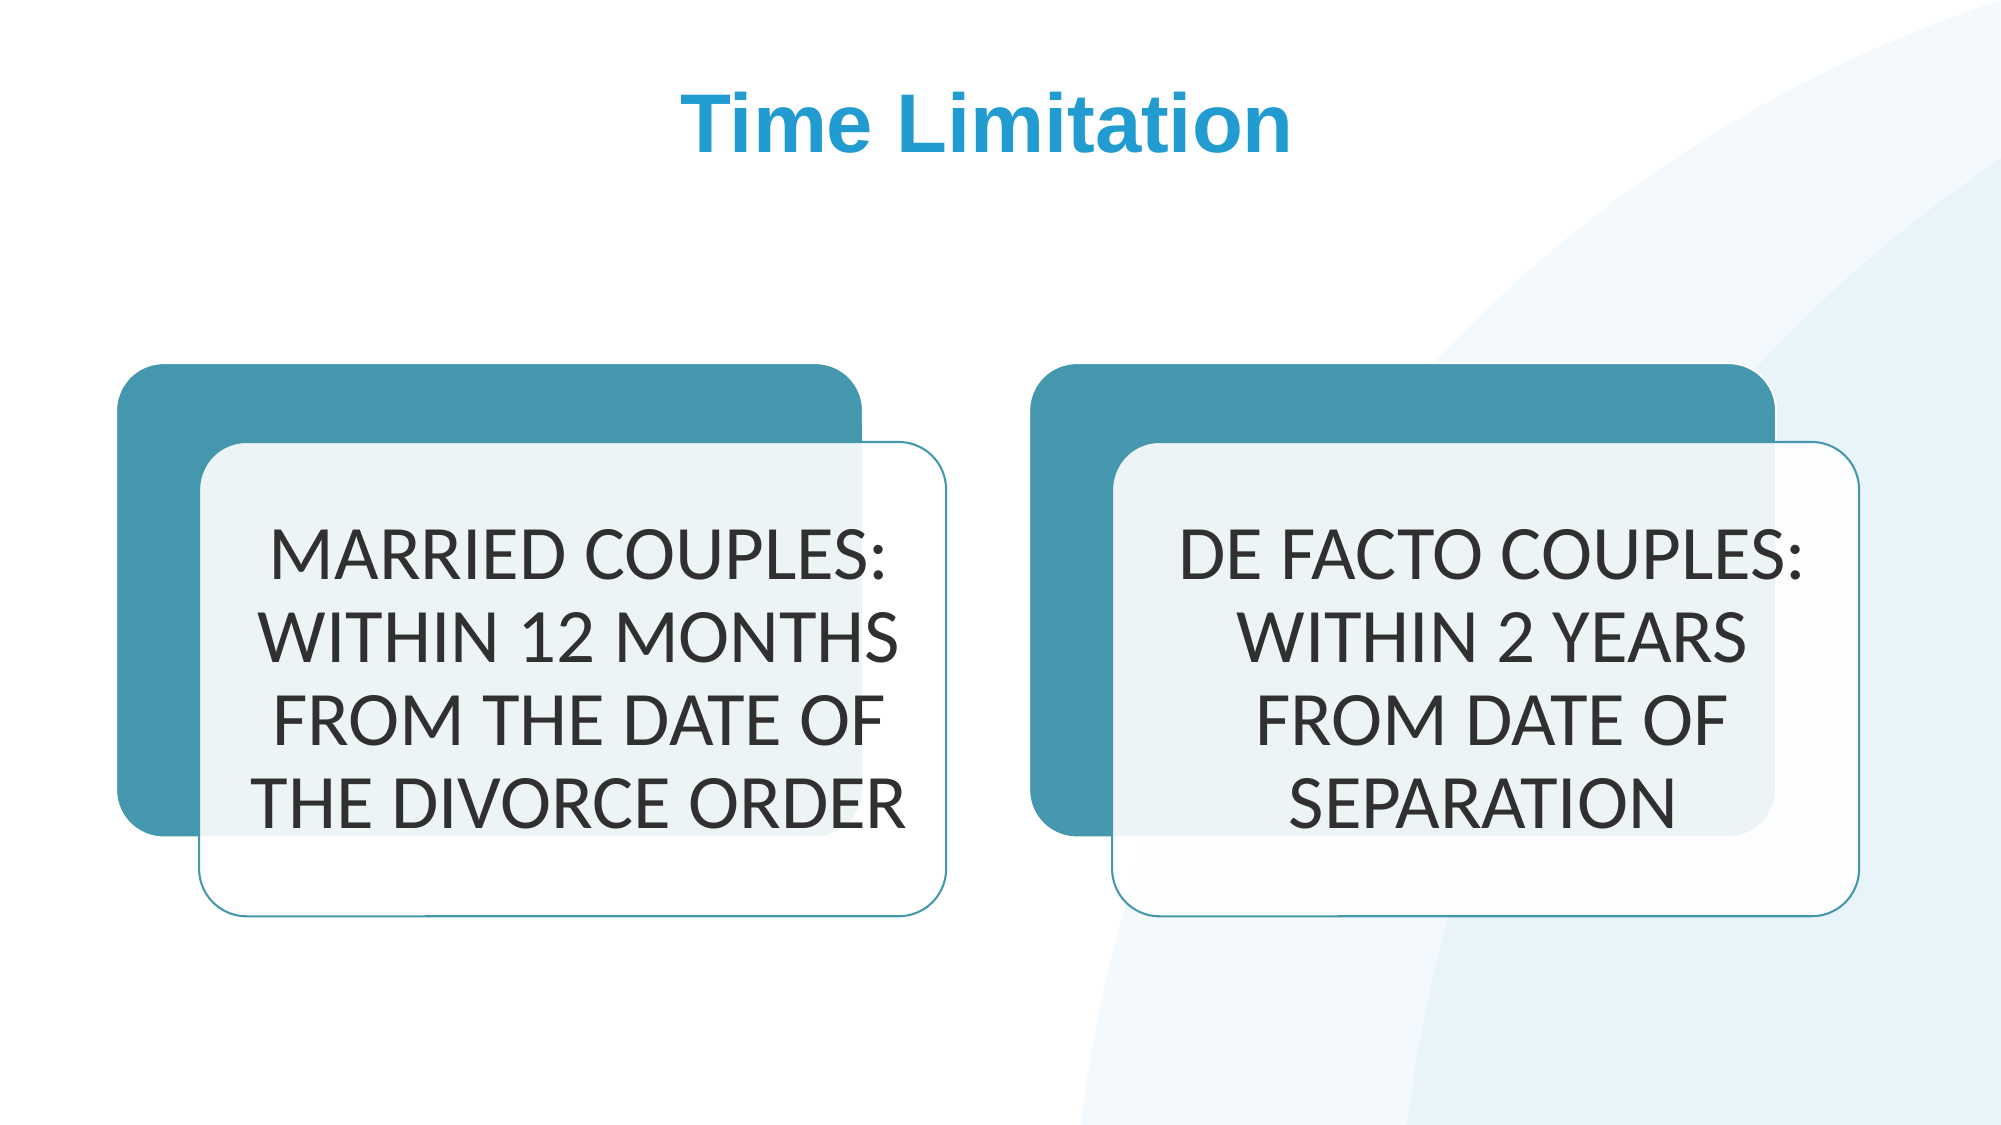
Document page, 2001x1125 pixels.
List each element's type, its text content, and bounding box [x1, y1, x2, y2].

title Time Limitation [115, 73, 1860, 219]
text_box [115, 243, 1860, 1037]
